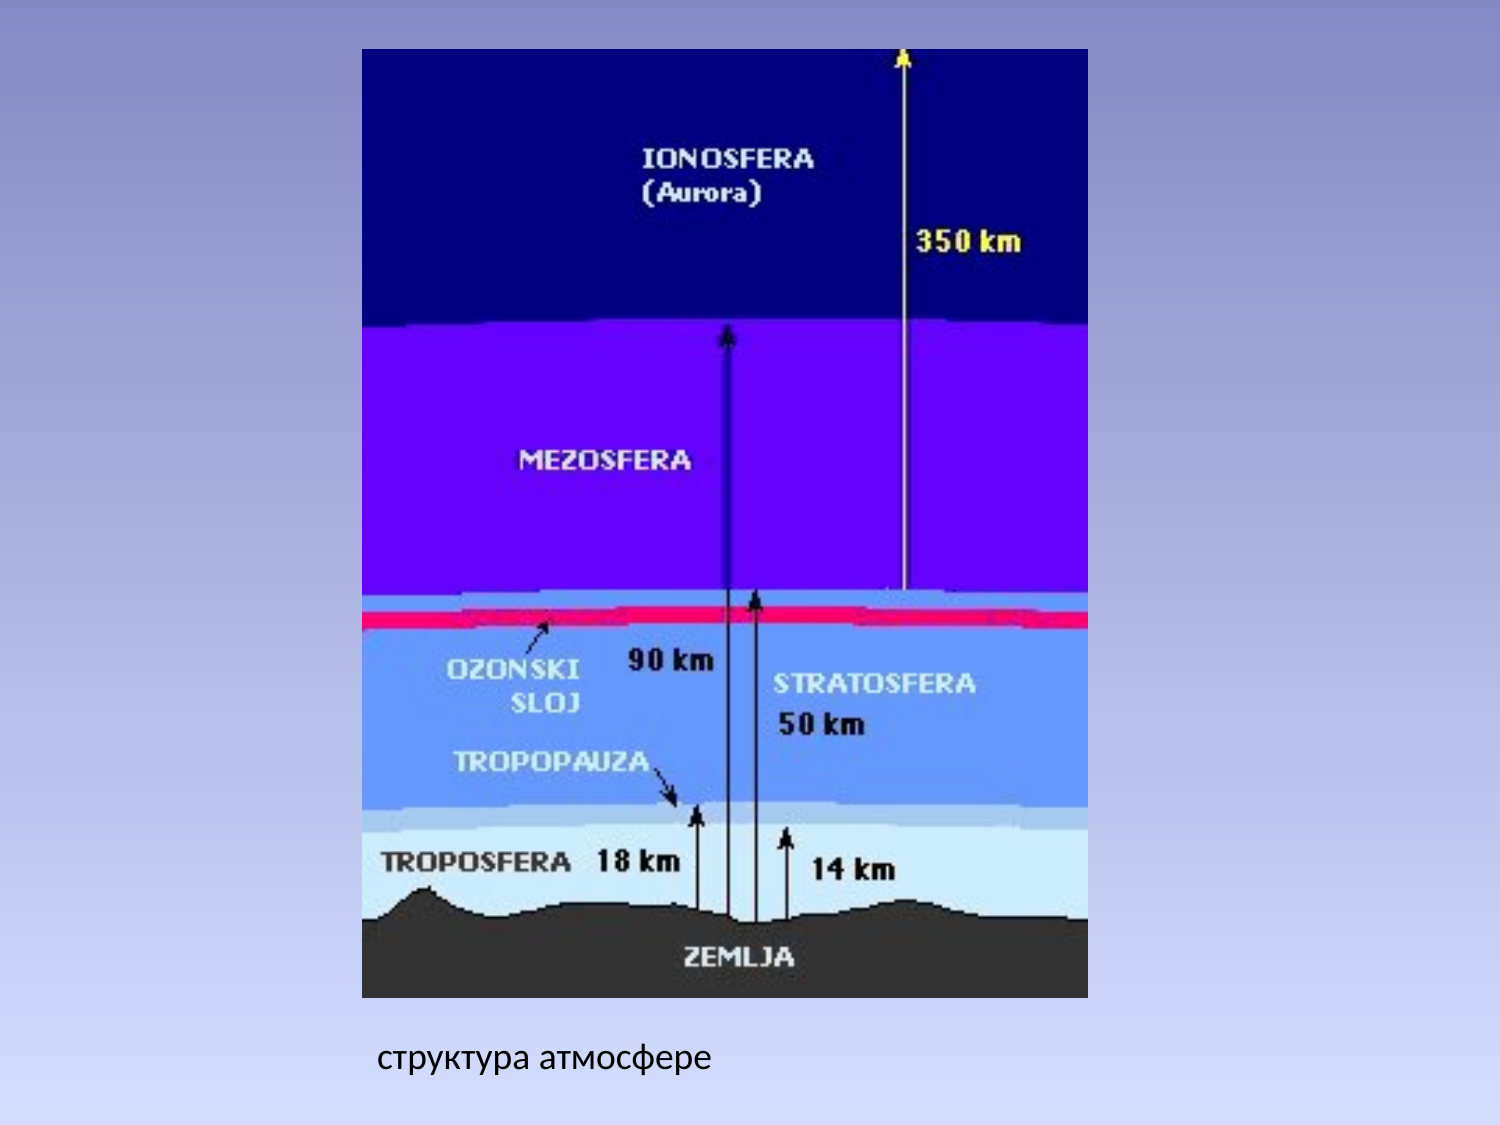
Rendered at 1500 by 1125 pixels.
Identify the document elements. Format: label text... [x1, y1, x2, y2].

picture [362, 49, 1088, 999]
text_box структура атмосфере [362, 1024, 950, 1085]
